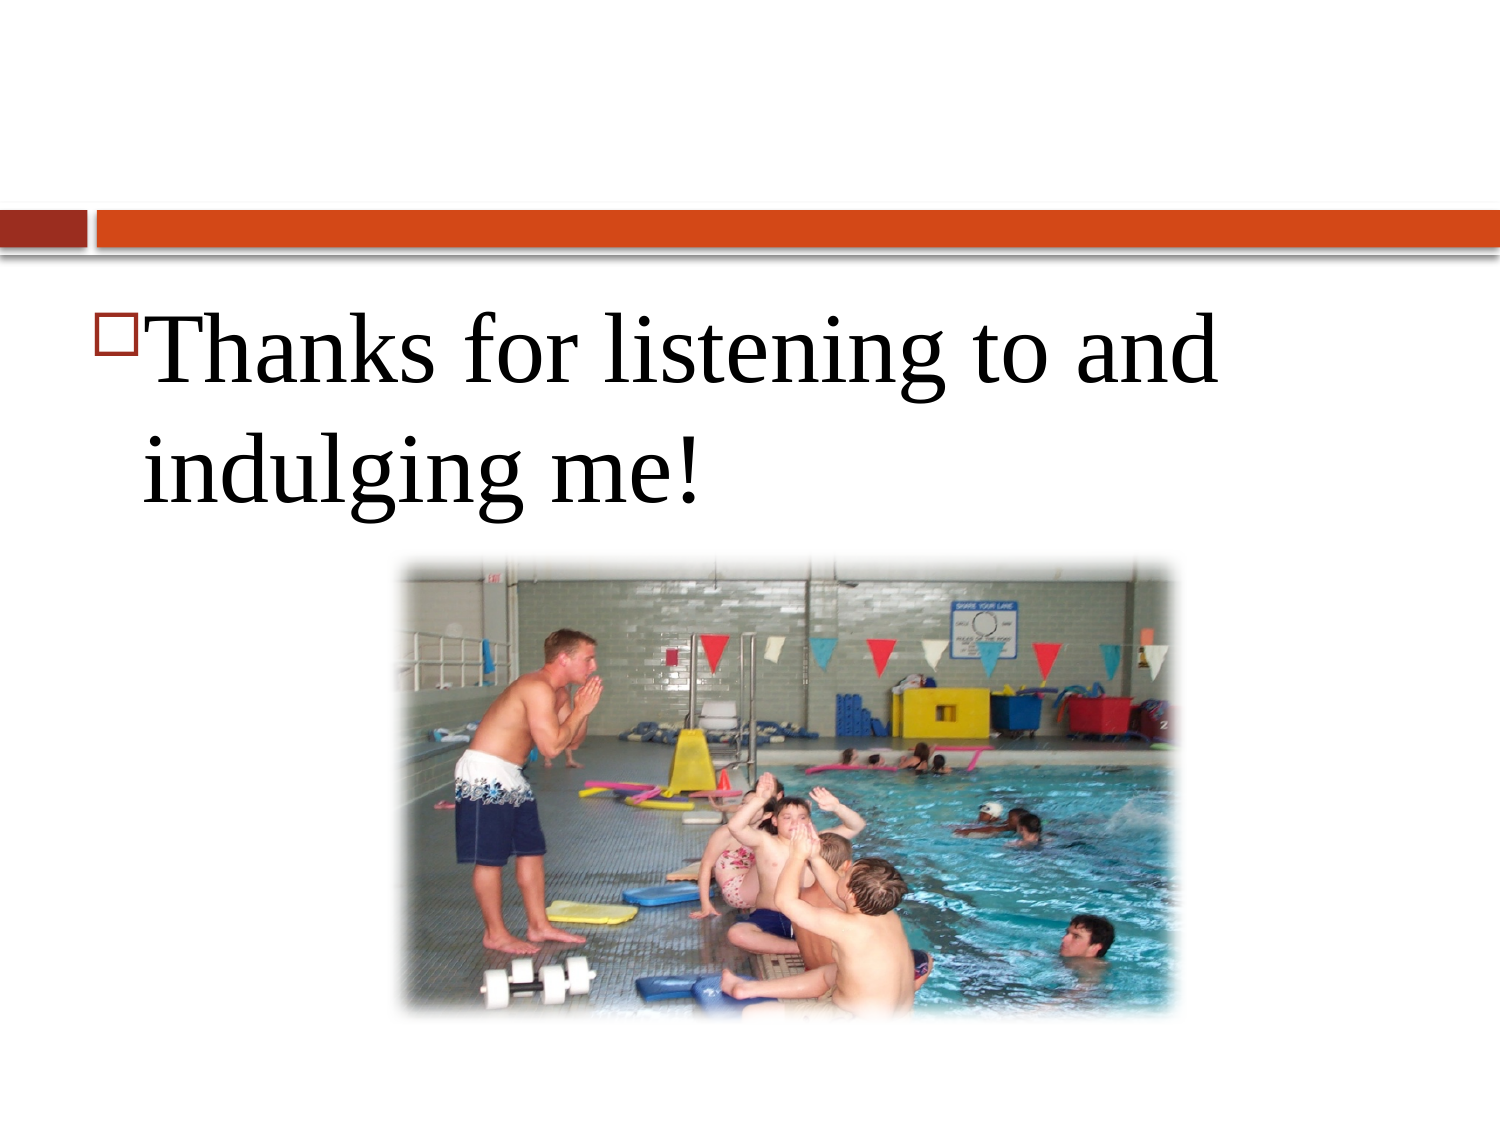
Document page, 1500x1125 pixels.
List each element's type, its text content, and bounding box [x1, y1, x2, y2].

list Thanks for listening to and indulging me! [75, 275, 1400, 1013]
picture [387, 549, 1188, 1026]
